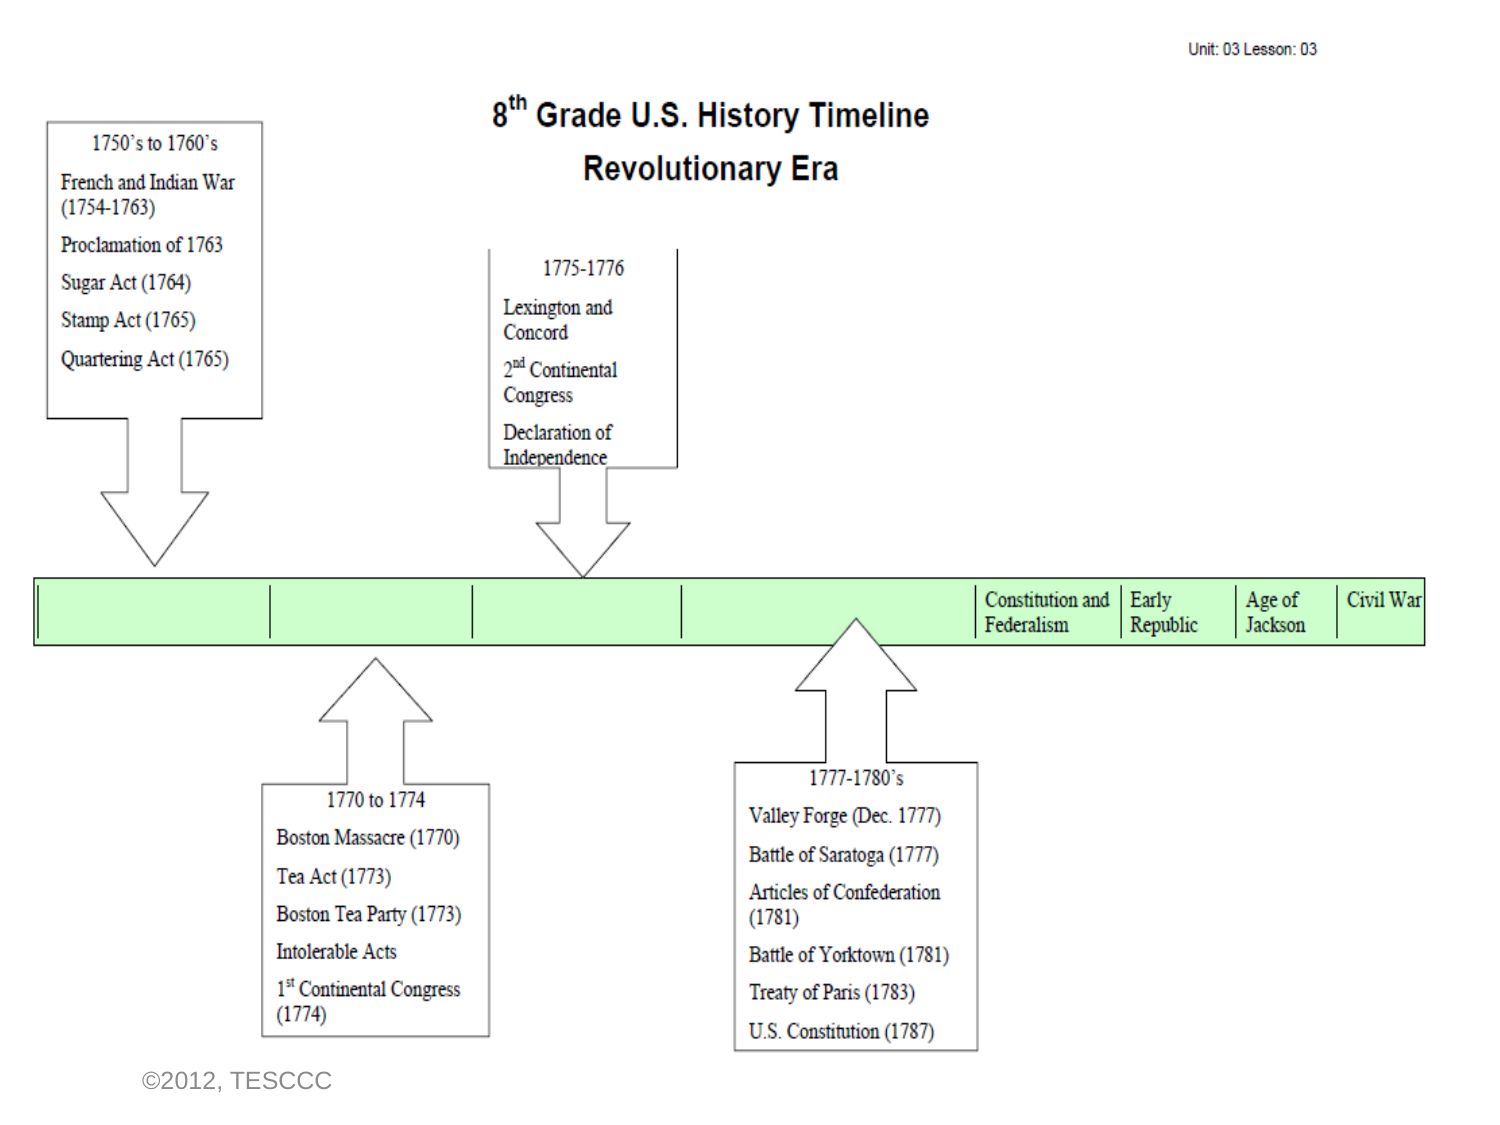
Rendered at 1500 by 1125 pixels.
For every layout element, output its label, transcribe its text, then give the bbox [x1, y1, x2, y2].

picture [24, 35, 1438, 1091]
footer ©2012, TESCCC [0, 1050, 475, 1110]
